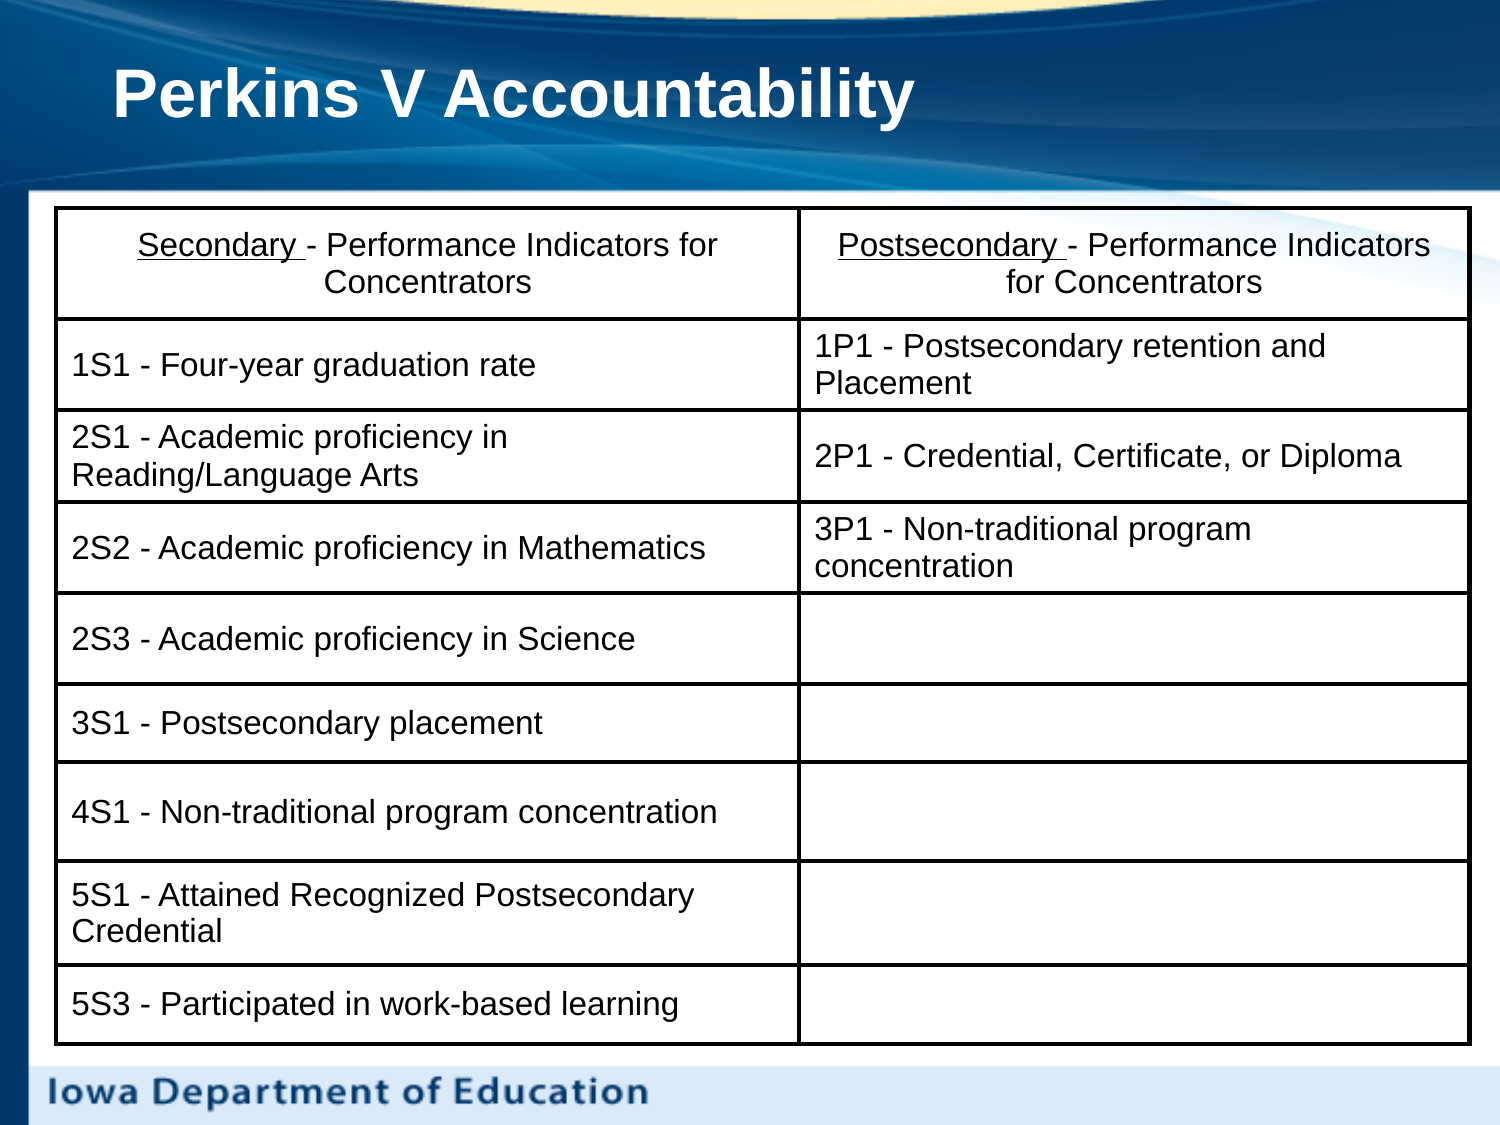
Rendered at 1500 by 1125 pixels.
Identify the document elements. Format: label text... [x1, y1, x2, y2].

table_cell 2S1 - Academic proficiency in Reading/Language Arts [58, 412, 797, 500]
table_cell [801, 967, 1467, 1042]
table_cell 2S2 - Academic proficiency in Mathematics [58, 504, 797, 591]
table_cell [801, 686, 1467, 760]
table_cell 1S1 - Four-year graduation rate [58, 321, 797, 408]
table_cell 5S3 - Participated in work-based learning [58, 967, 797, 1042]
table_cell [801, 595, 1467, 682]
table_header Postsecondary - Performance Indicators for Concentrators [801, 210, 1467, 317]
table_cell 5S1 - Attained Recognized Postsecondary Credential [58, 863, 797, 963]
table_header Secondary - Performance Indicators for Concentrators [58, 210, 797, 317]
table_cell 2S3 - Academic proficiency in Science [58, 595, 797, 682]
table_cell 4S1 - Non-traditional program concentration [58, 764, 797, 859]
table_cell 3S1 - Postsecondary placement [58, 686, 797, 760]
table_cell 2P1 - Credential, Certificate, or Diploma [801, 412, 1467, 500]
table_cell 3P1 - Non-traditional program concentration [801, 504, 1467, 591]
table_cell 1P1 - Postsecondary retention and Placement [801, 321, 1467, 408]
picture [0, 0, 1500, 1125]
table_cell [801, 863, 1467, 963]
table_cell [801, 764, 1467, 859]
title Perkins V Accountability [97, 0, 1429, 192]
